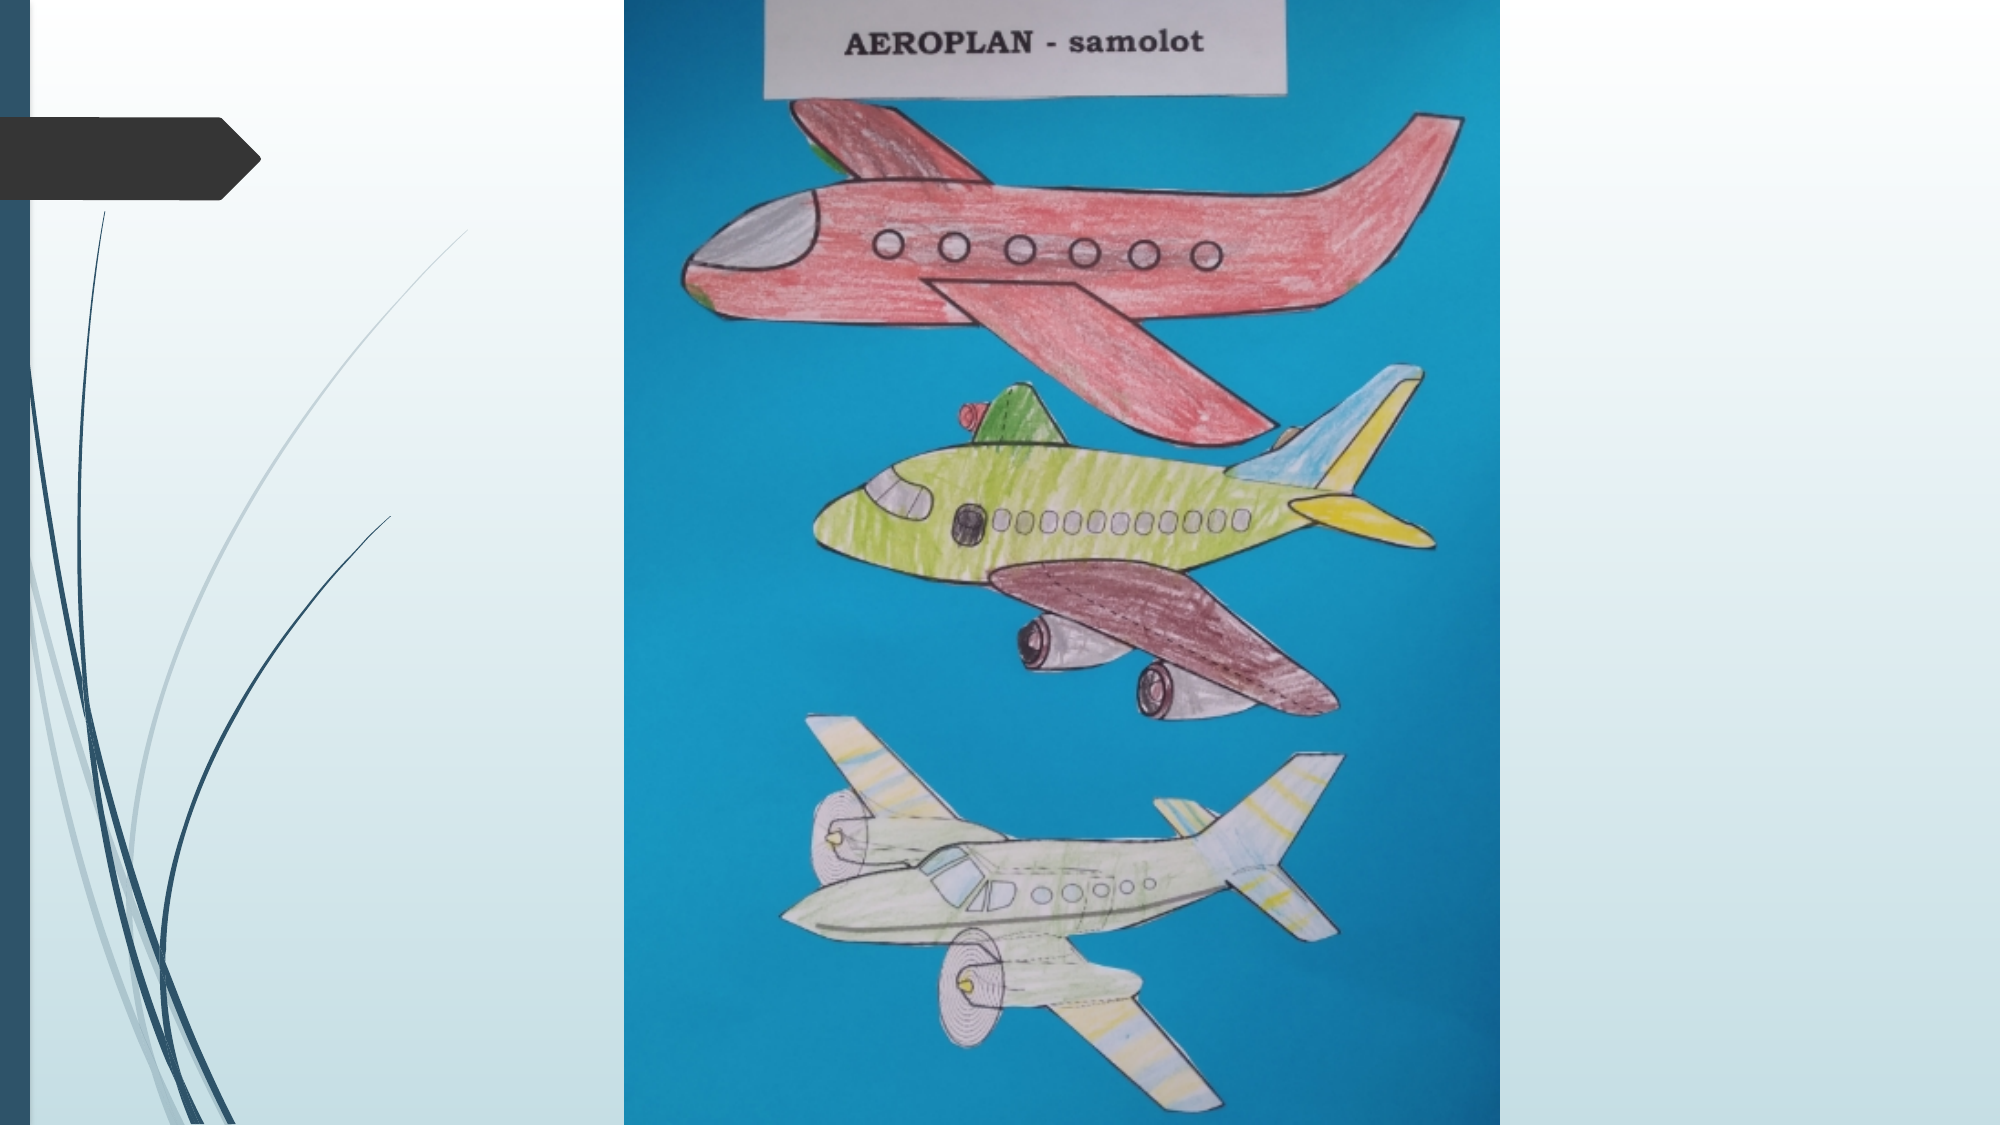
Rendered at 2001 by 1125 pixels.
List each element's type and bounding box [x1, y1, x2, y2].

picture [624, 0, 1501, 1125]
